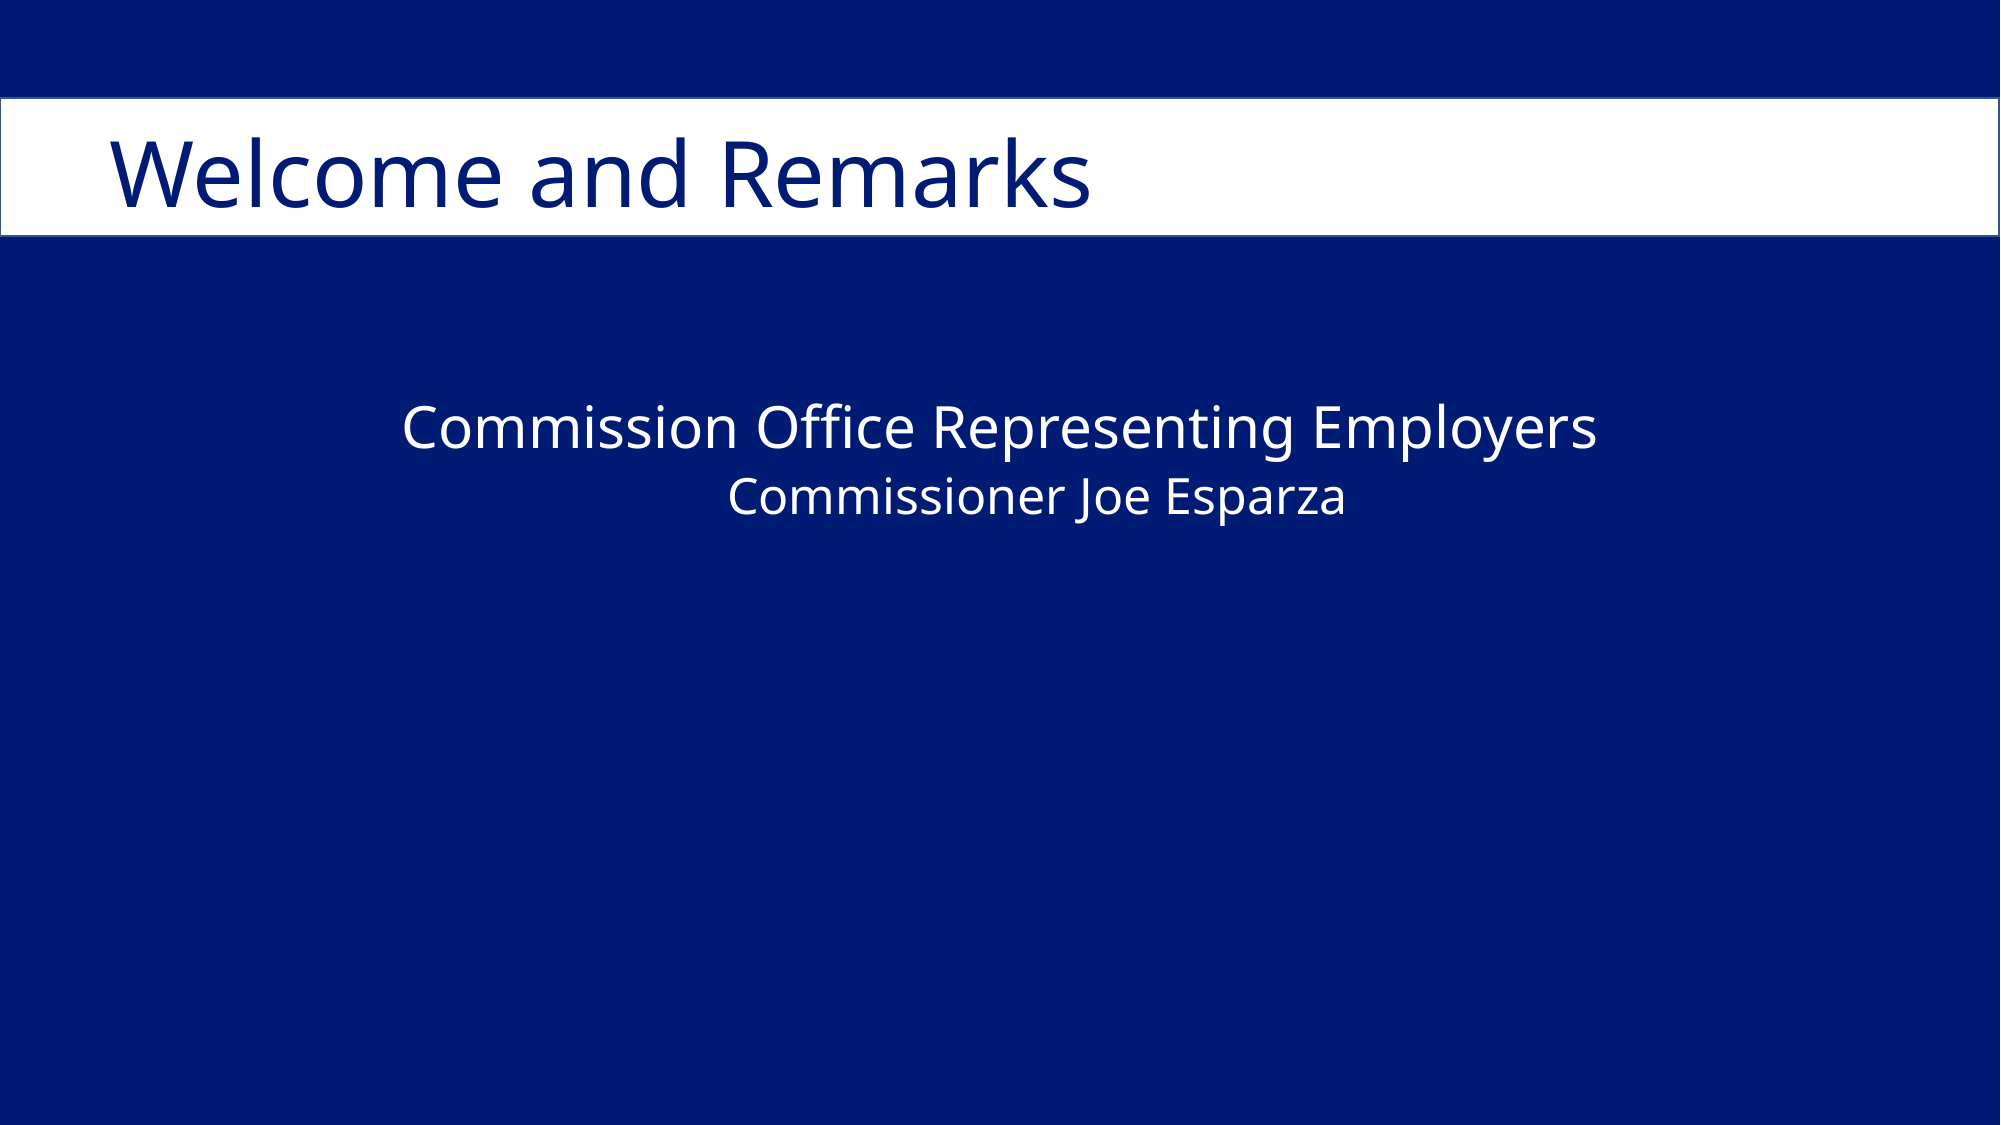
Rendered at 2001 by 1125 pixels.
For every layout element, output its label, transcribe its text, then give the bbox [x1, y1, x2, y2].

title Welcome and Remarks [94, 95, 1925, 235]
list Commission Office Representing Employers Commissioner Joe Esparza [137, 299, 1863, 1014]
